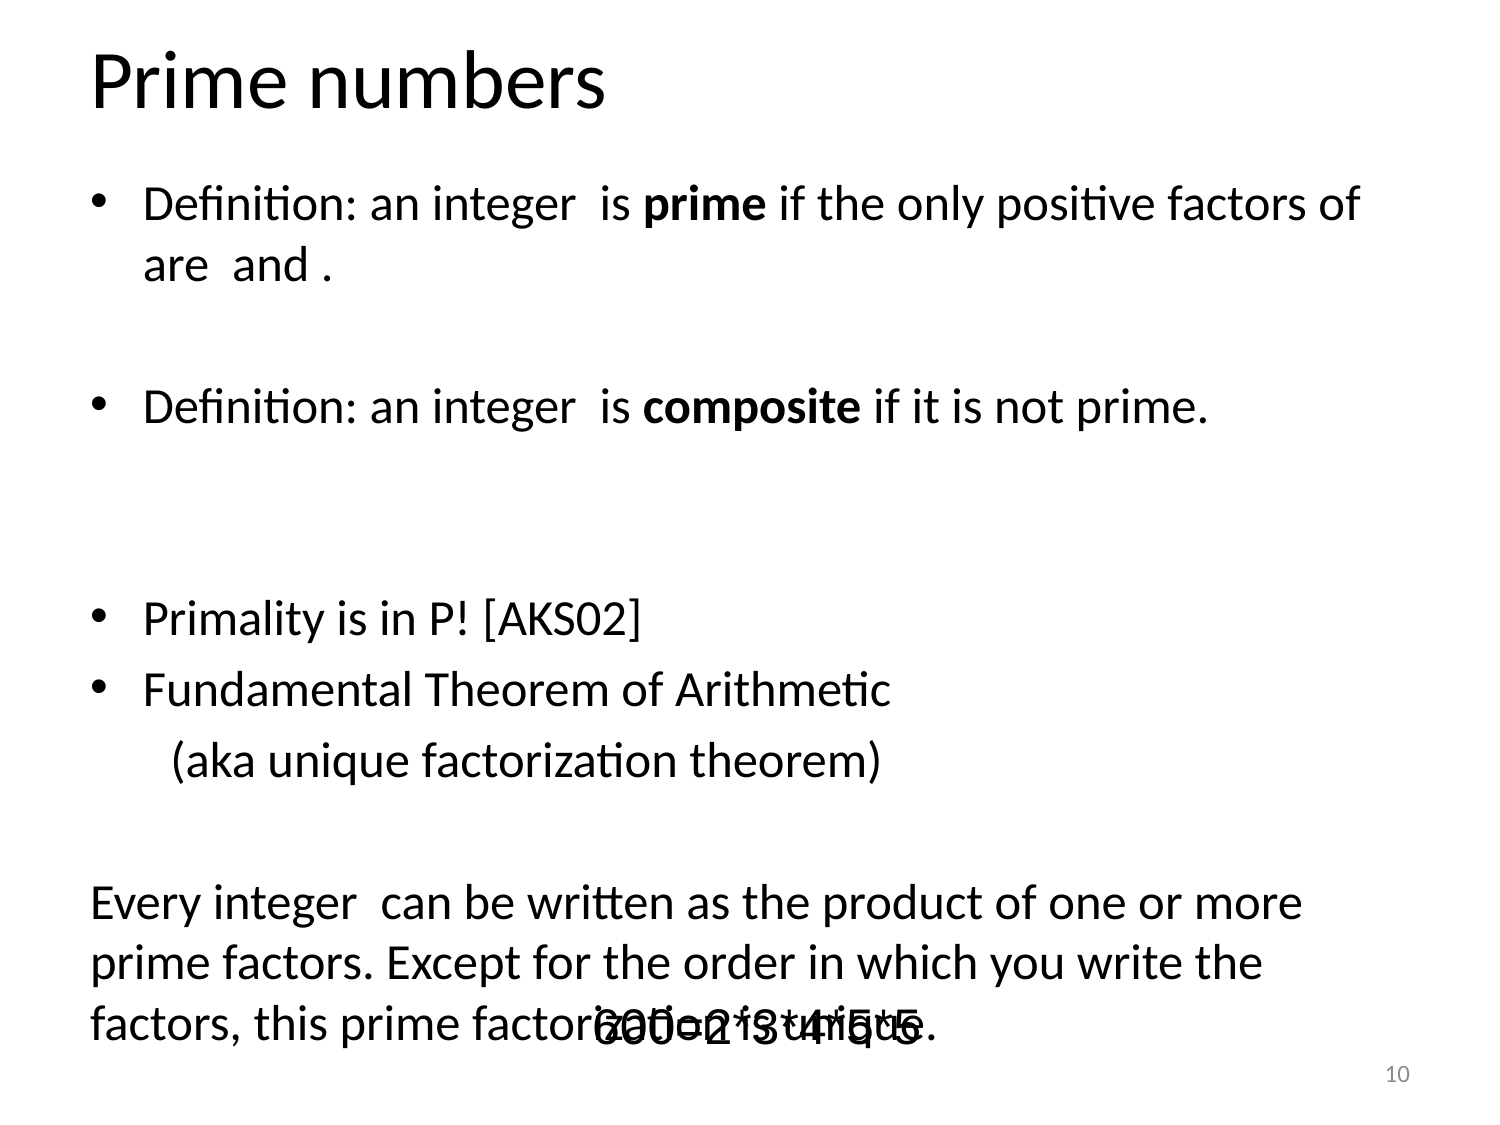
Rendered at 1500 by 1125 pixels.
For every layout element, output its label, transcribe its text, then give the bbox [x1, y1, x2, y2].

text_box 600=2*3*4*5*5 [577, 987, 937, 1063]
title Prime numbers [74, 0, 1426, 151]
slide_number 10 [1074, 1042, 1425, 1103]
